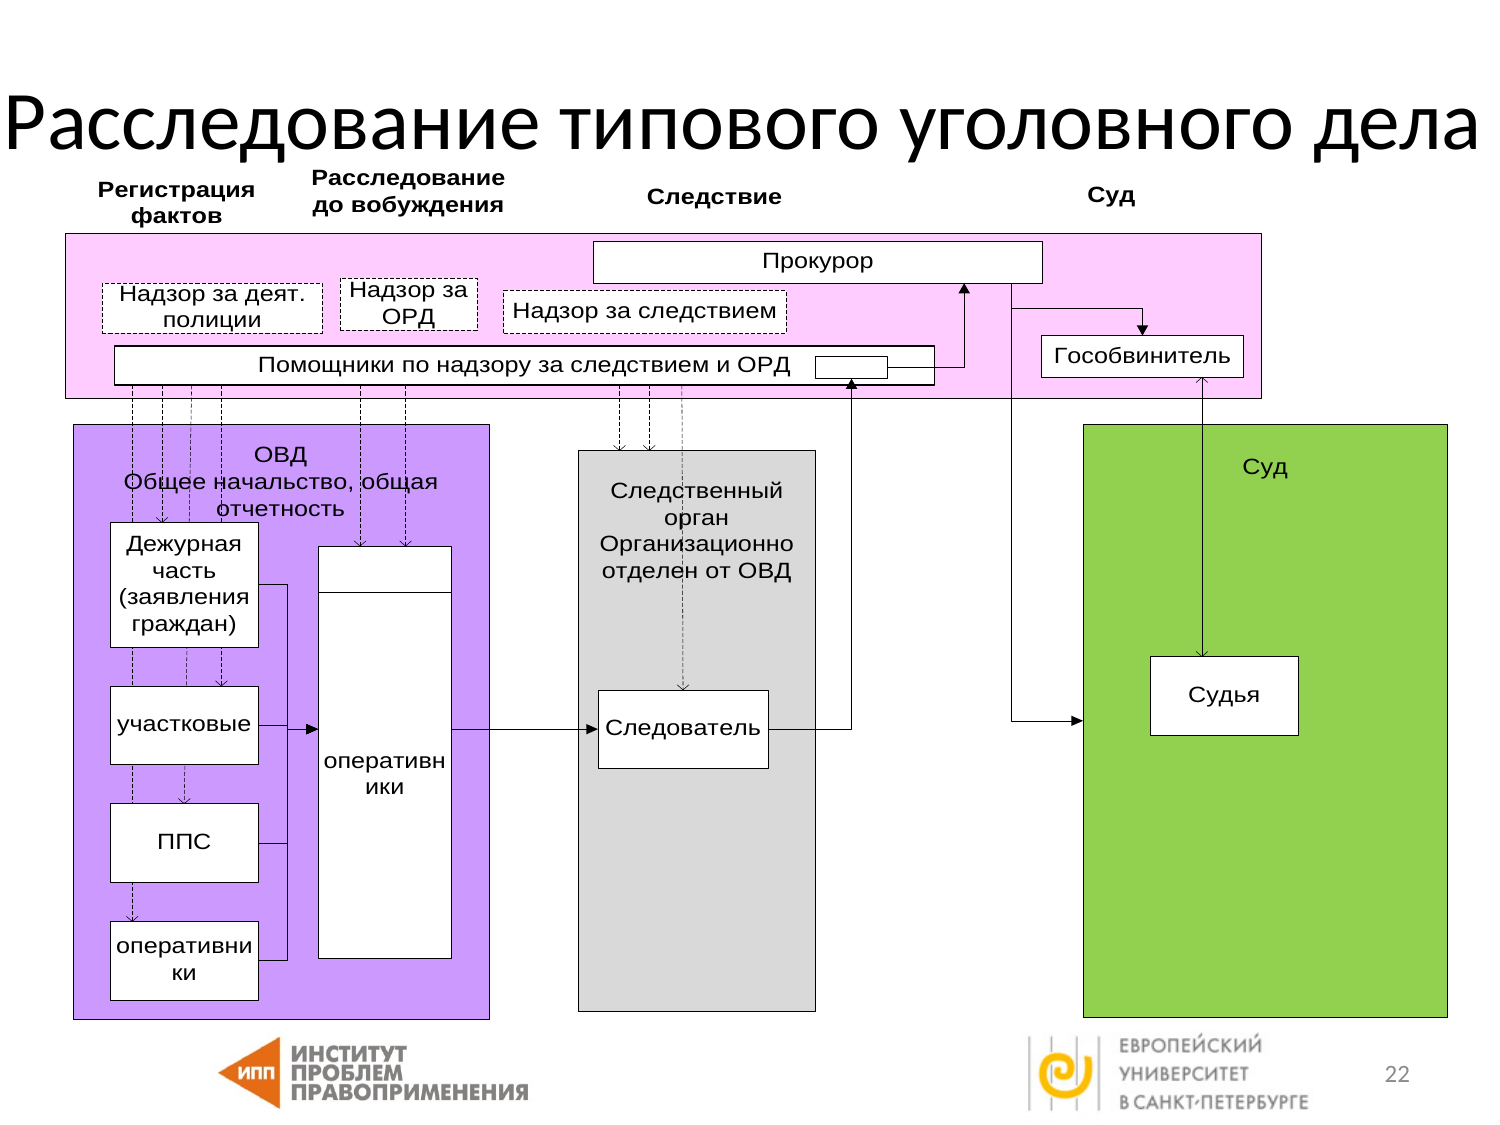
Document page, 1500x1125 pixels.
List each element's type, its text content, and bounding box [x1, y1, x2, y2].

slide_number 22 [1342, 1042, 1425, 1103]
title Расследование типового уголовного дела [0, 45, 1500, 188]
picture [62, 163, 1451, 1125]
